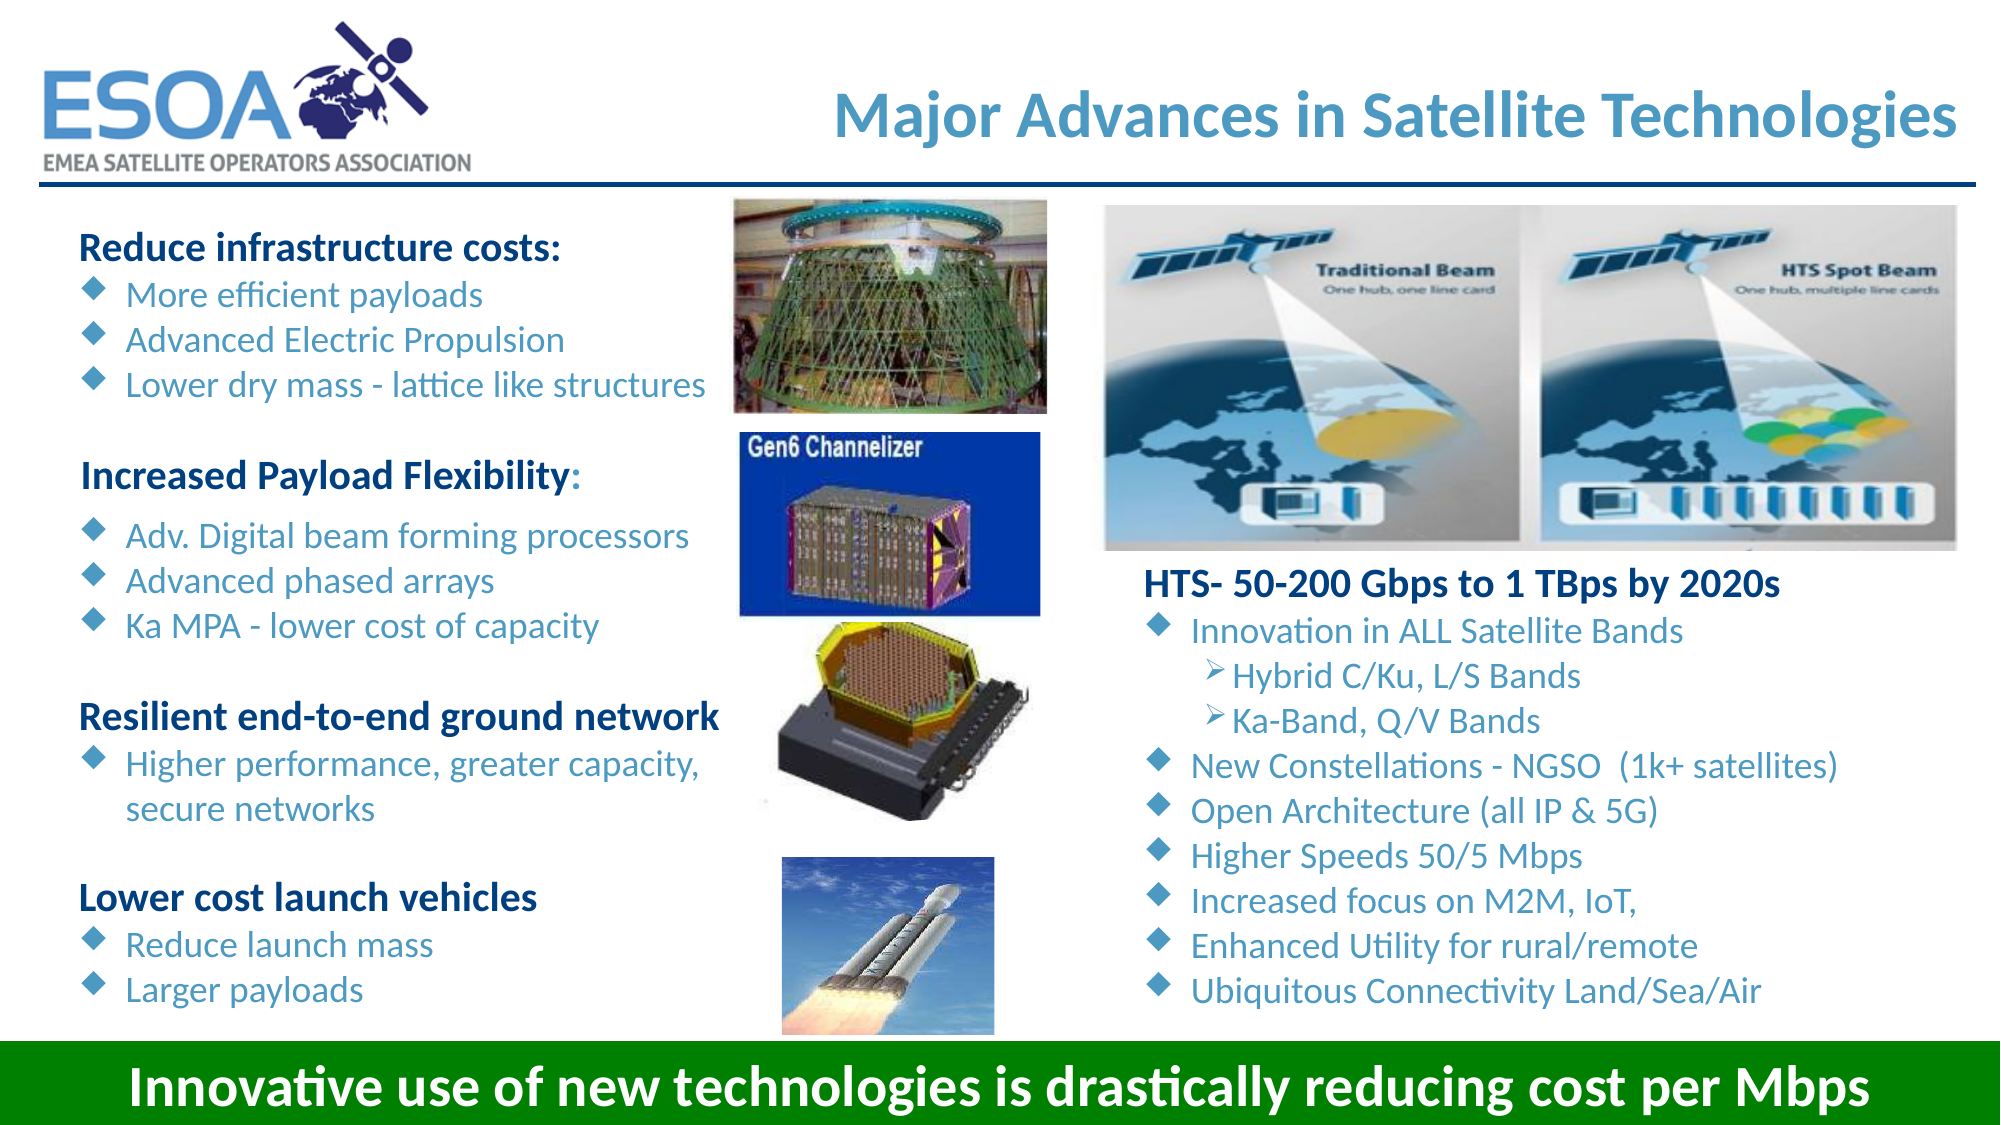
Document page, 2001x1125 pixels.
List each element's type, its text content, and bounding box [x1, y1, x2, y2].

text_box Reduce infrastructure costs: More efficient payloads Advanced Electric Propulsion Lower dry mass - lattice like structures [78, 219, 717, 421]
picture [41, 19, 474, 175]
title Major Advances in Satellite Technologies [810, 63, 1975, 267]
text_box Resilient end-to-end ground network Higher performance, greater capacity, secure networks [78, 688, 800, 842]
text_box Increased Payload Flexibility: Adv. Digital beam forming processors Advanced phased arrays Ka MPA - lower cost of capacity [78, 448, 717, 661]
text_box HTS- 50-200 Gbps to 1 TBps by 2020s Innovation in ALL Satellite Bands Hybrid C/Ku, L/S Bands Ka-Band, Q/V Bands New Constellations - NGSO (1k+ satellites) Open Architecture (all IP & 5G) Higher Speeds 50/5 Mbps Increased focus on M2M, IoT, Enhanced Utility for rural/remote Ubiquitous Connectivity Land/Sea/Air [1129, 560, 1927, 1019]
text_box [729, 196, 1048, 414]
text_box [781, 857, 995, 1035]
text_box Innovative use of new technologies is drastically reducing cost per Mbps [0, 1041, 2000, 1125]
text_box [736, 432, 1041, 622]
text_box Lower cost launch vehicles Reduce launch mass Larger payloads [78, 869, 552, 1024]
picture [1086, 204, 1969, 551]
text_box [734, 619, 1042, 830]
